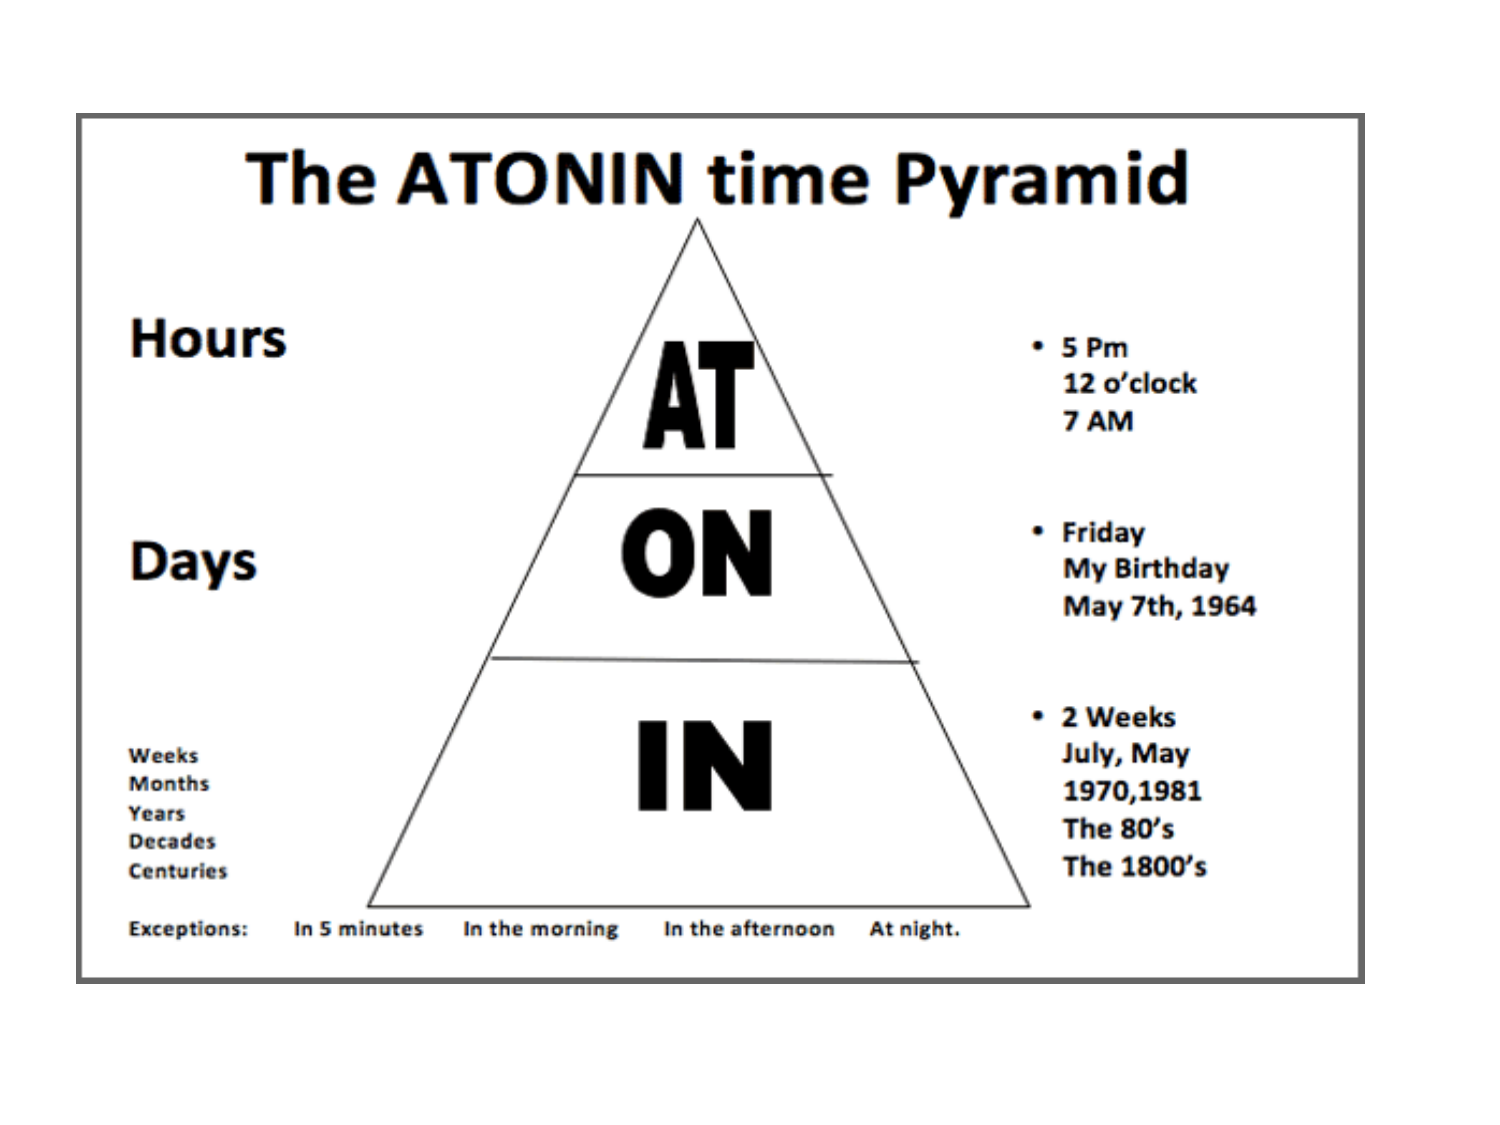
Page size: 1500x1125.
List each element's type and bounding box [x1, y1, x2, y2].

picture [76, 113, 1365, 984]
